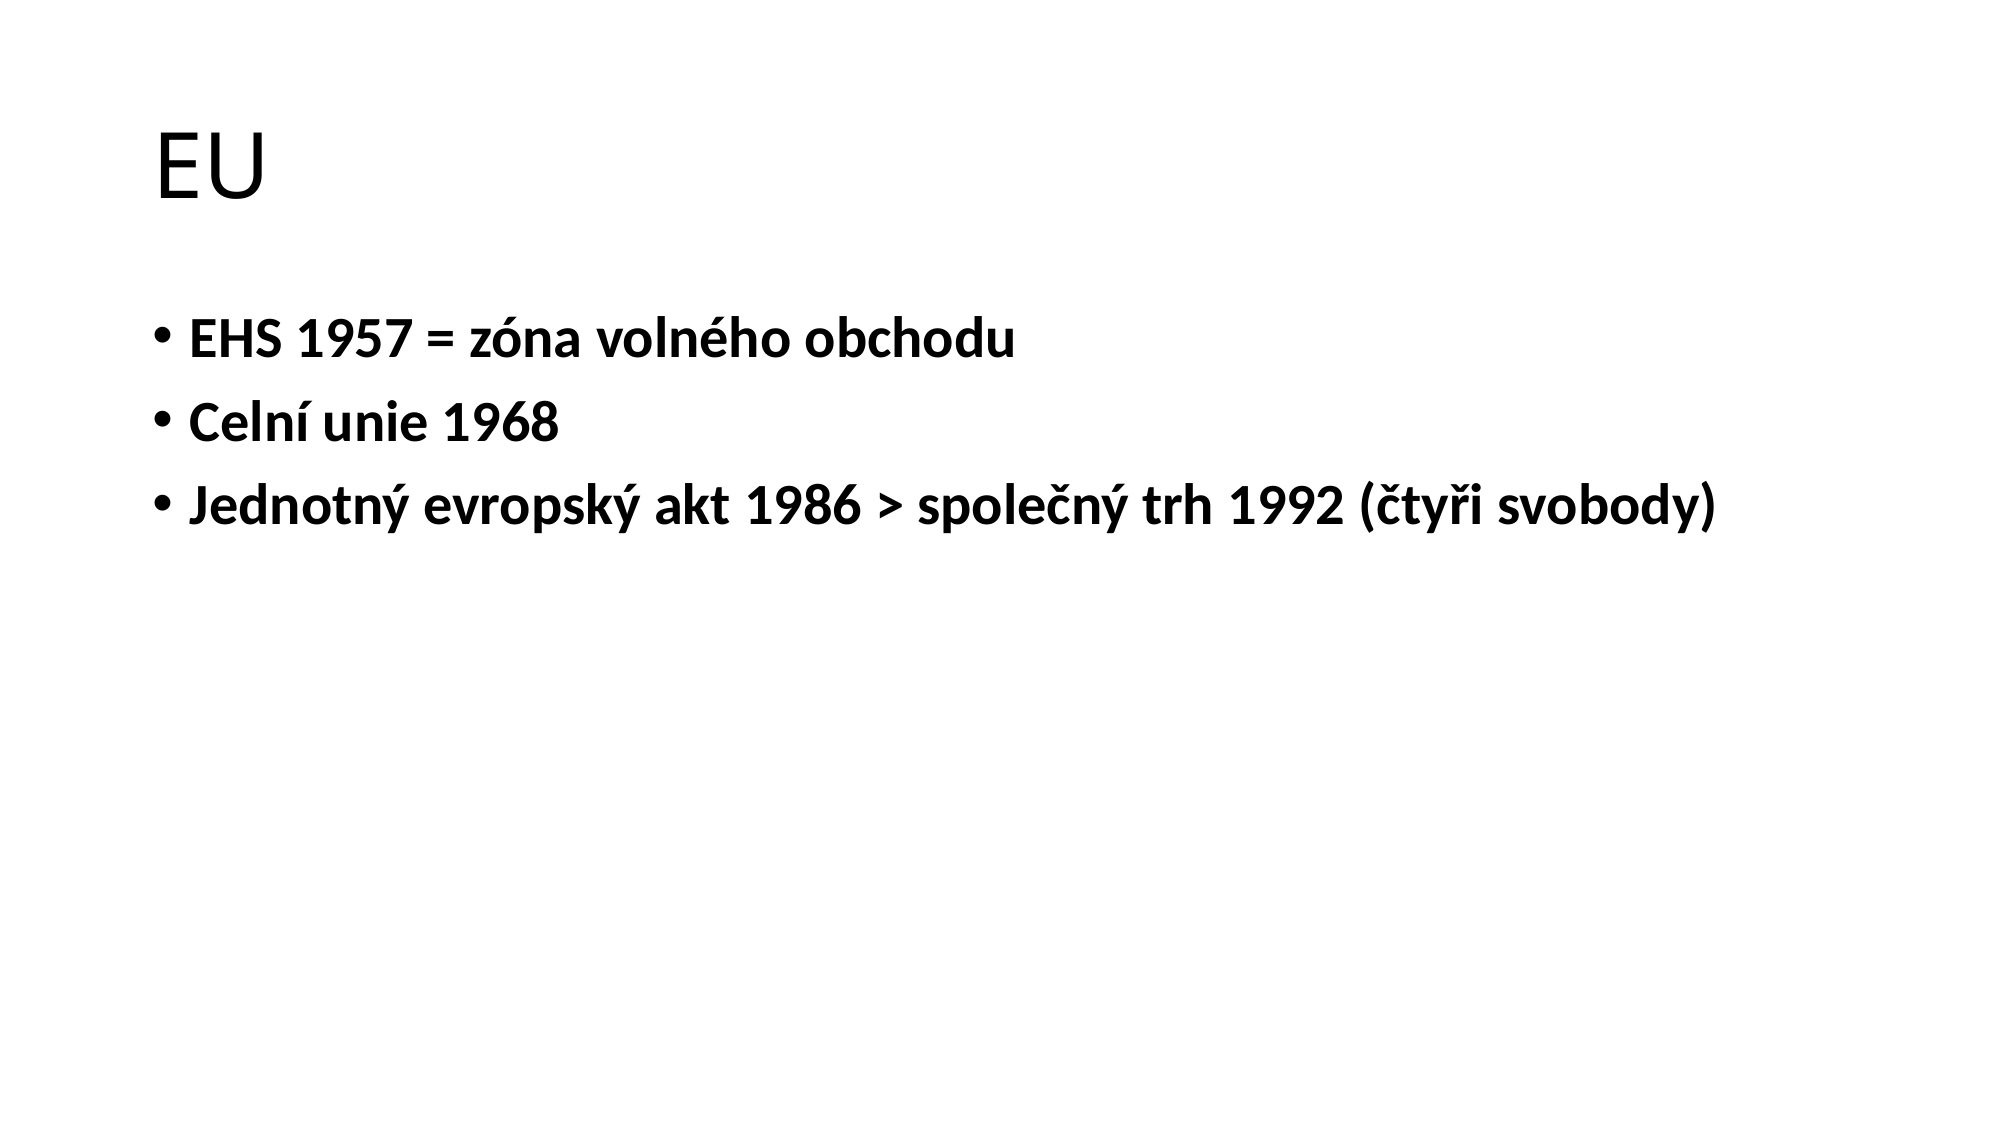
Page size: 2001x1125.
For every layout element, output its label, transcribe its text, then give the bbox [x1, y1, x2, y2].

title EU [137, 59, 1863, 278]
list EHS 1957 = zóna volného obchodu Celní unie 1968 Jednotný evropský akt 1986 > společný trh 1992 (čtyři svobody) [137, 299, 1863, 1014]
